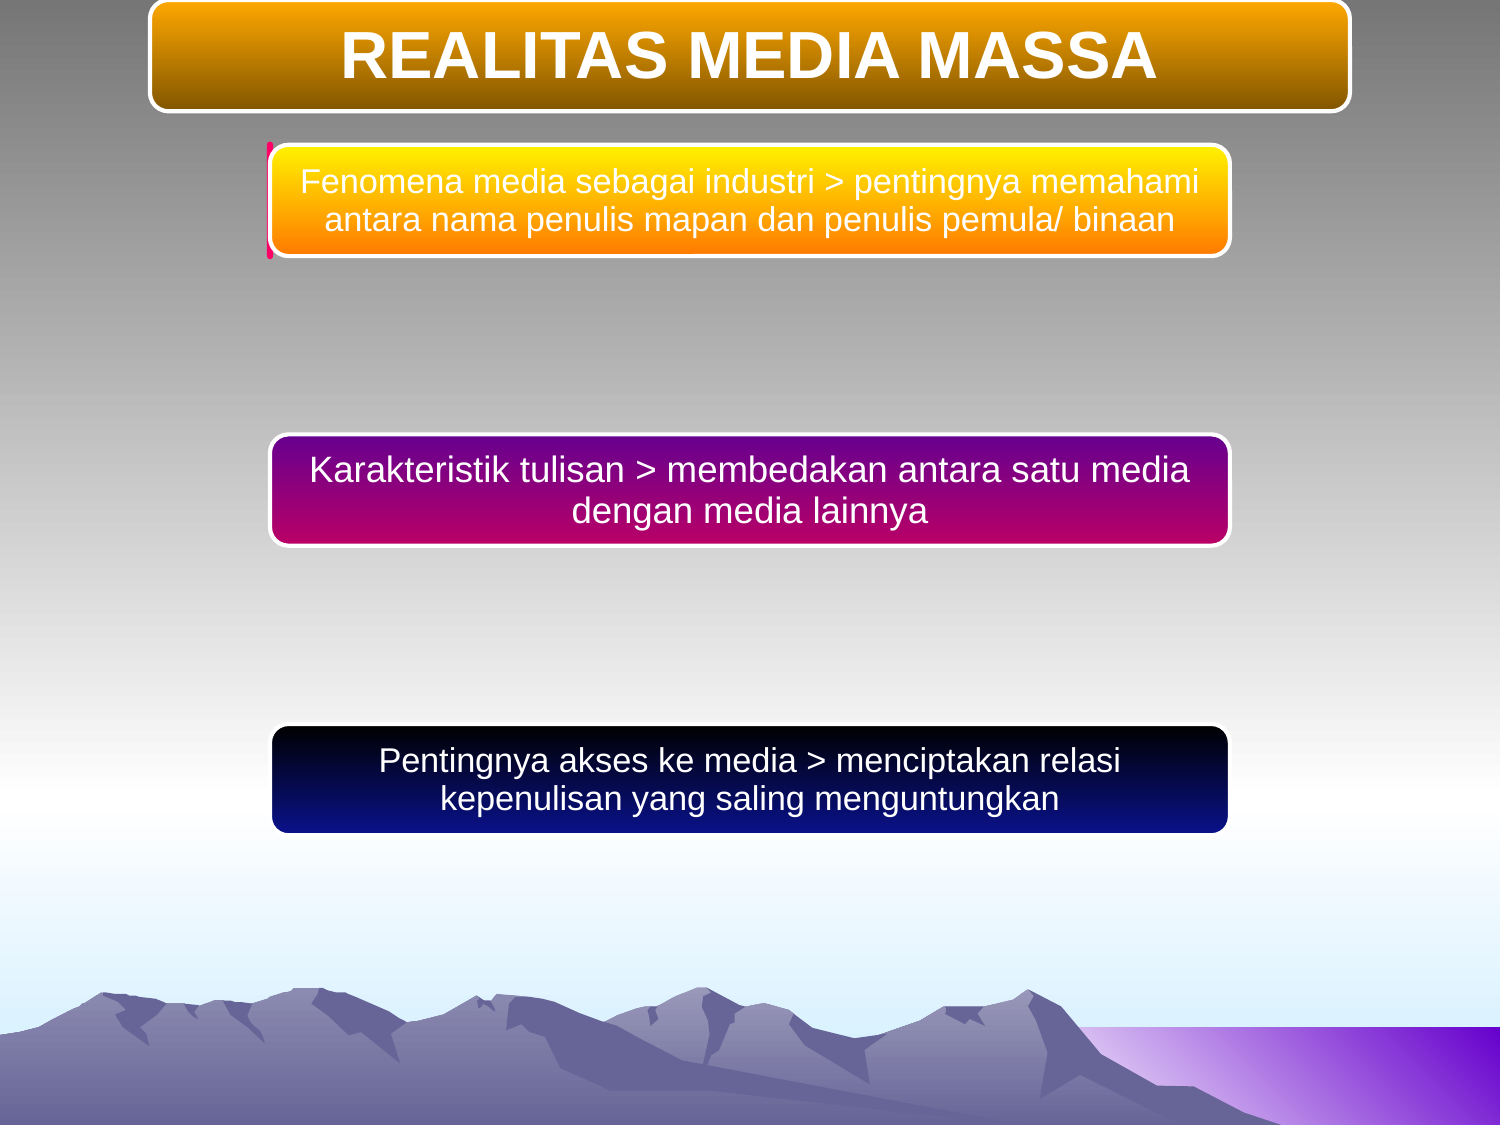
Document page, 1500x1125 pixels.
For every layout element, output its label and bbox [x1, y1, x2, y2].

text_box [0, 0, 1500, 1125]
